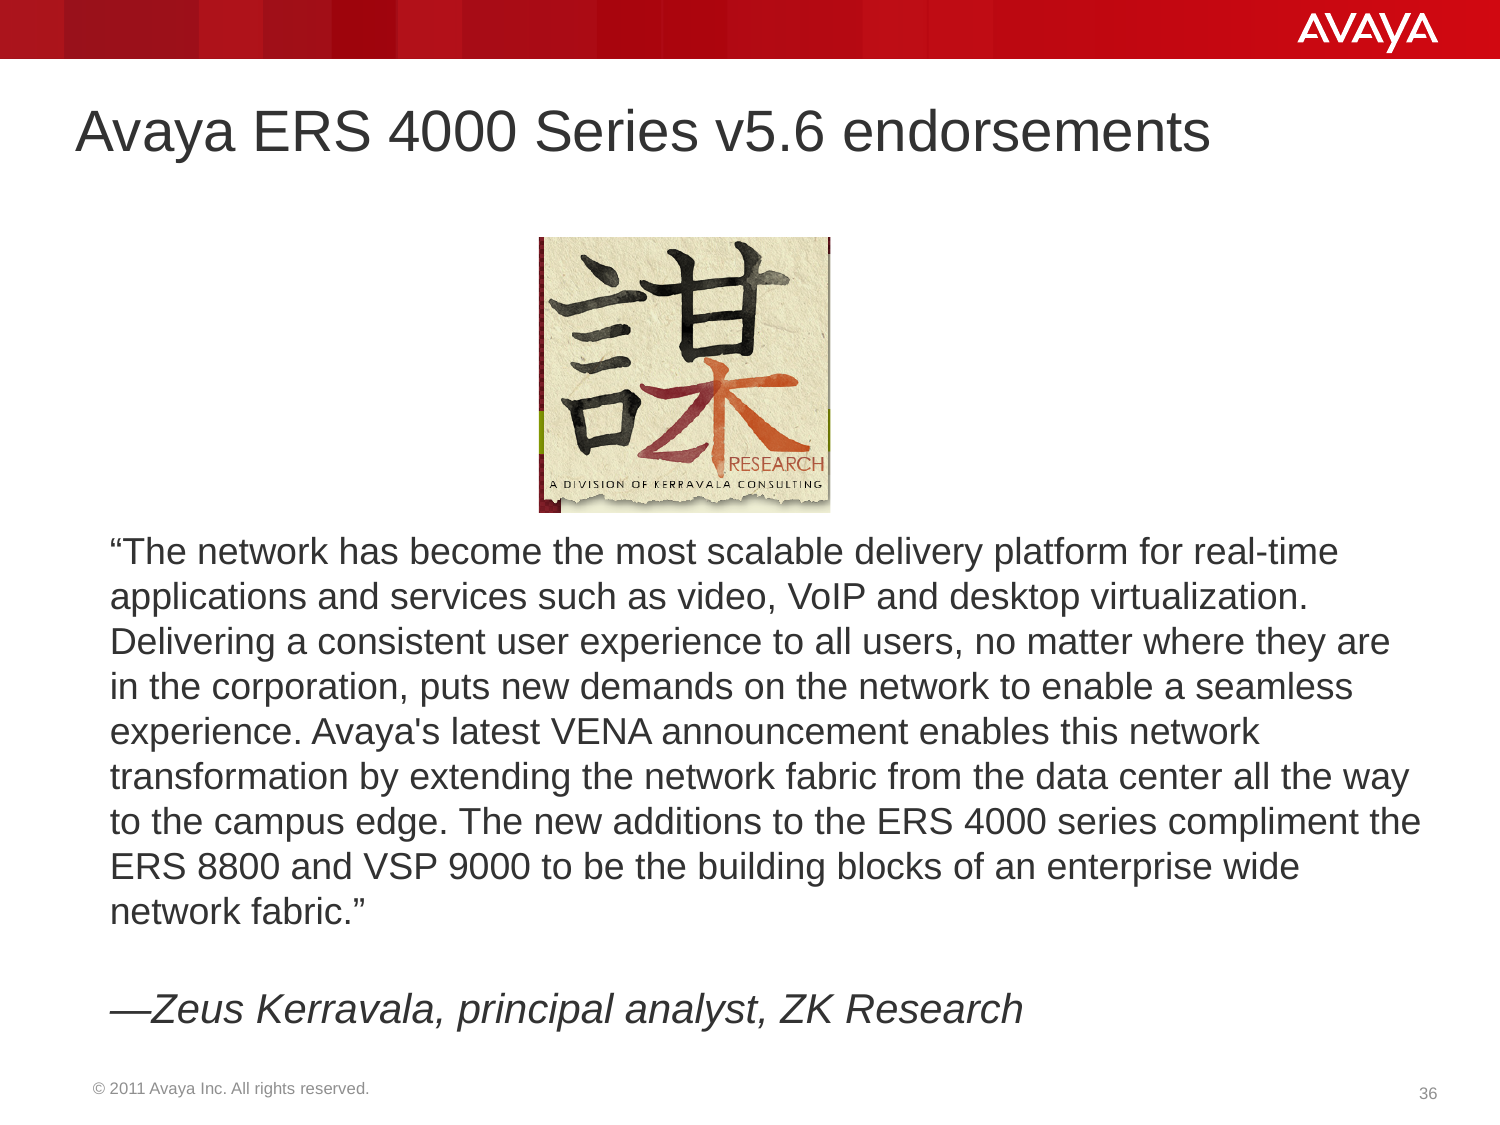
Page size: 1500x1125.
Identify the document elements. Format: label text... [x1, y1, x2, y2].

text_box “The network has become the most scalable delivery platform for real-time applications and services such as video, VoIP and desktop virtualization. Delivering a consistent user experience to all users, no matter where they are in the corporation, puts new demands on the network to enable a seamless experience. Avaya's latest VENA announcement enables this network transformation by extending the network fabric from the data center all the way to the campus edge. The new additions to the ERS 4000 series compliment the ERS 8800 and VSP 9000 to be the building blocks of an enterprise wide network fabric.” —Zeus Kerravala, principal analyst, ZK Research [95, 459, 1443, 1040]
text_box Avaya ERS 4000 Series v5.6 endorsements [60, 93, 1411, 181]
picture [538, 236, 831, 513]
